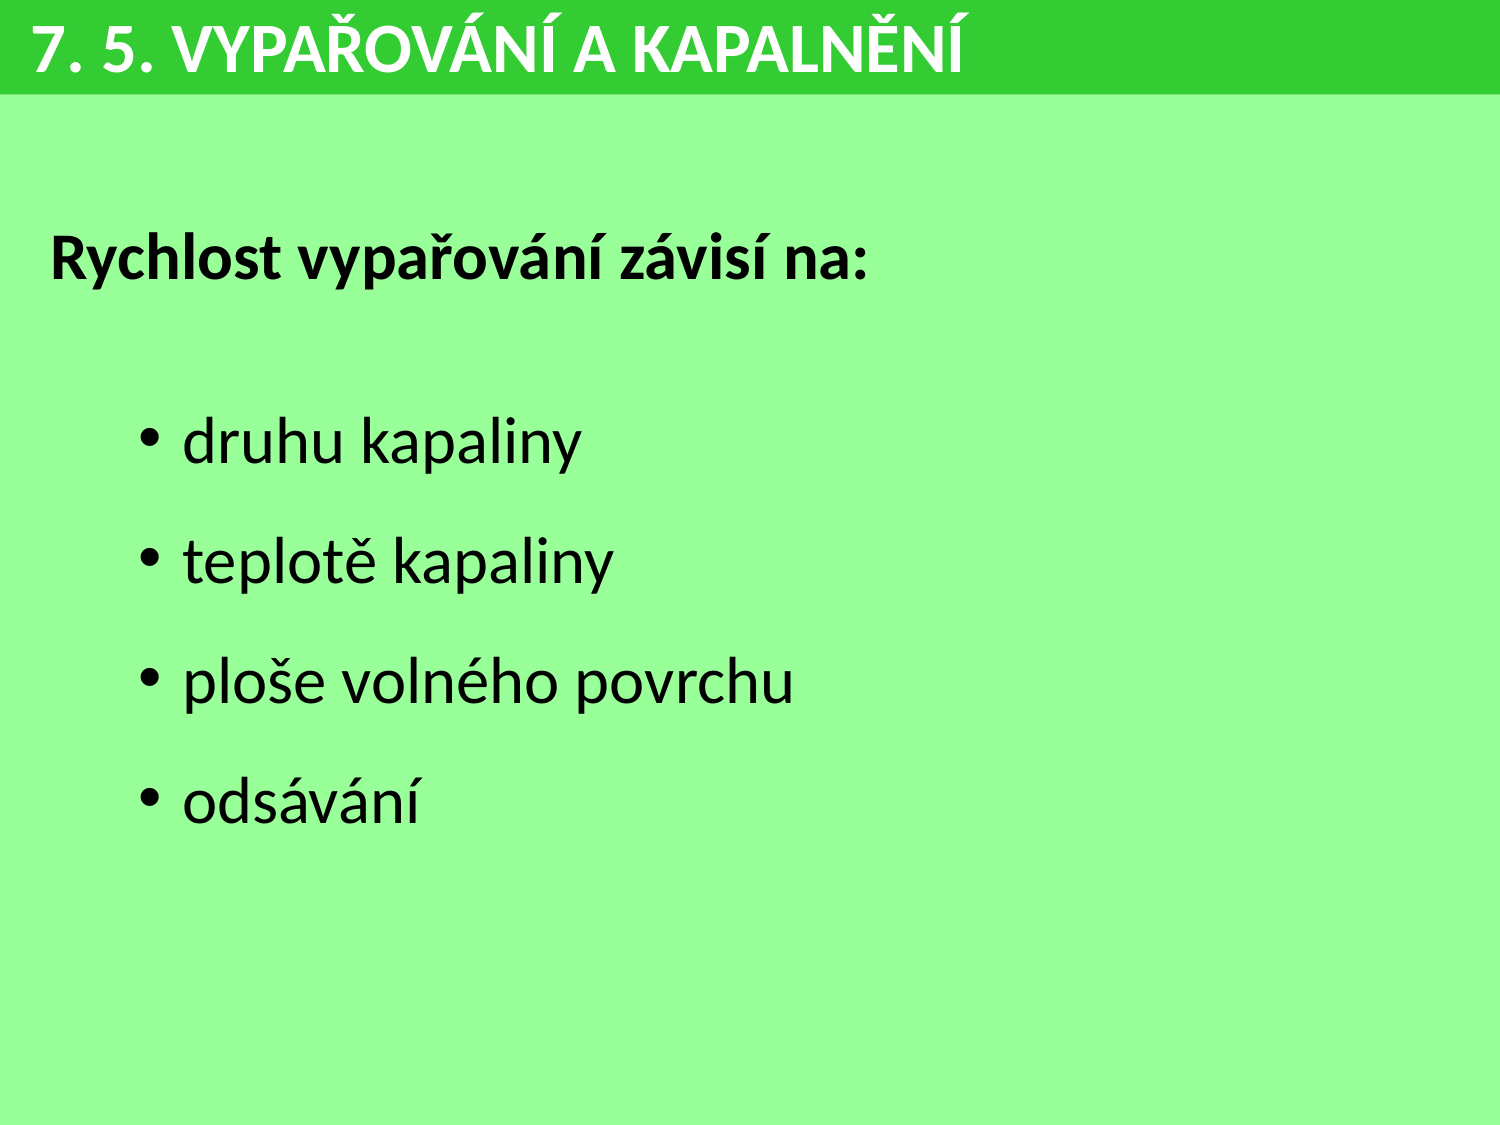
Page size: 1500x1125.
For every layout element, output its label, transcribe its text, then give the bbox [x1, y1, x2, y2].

text_box Rychlost vypařování závisí na: druhu kapaliny teplotě kapaliny ploše volného povrchu odsávání [35, 141, 1500, 844]
text_box 7. 5. VYPAŘOVÁNÍ A KAPALNĚNÍ [0, 0, 1500, 95]
